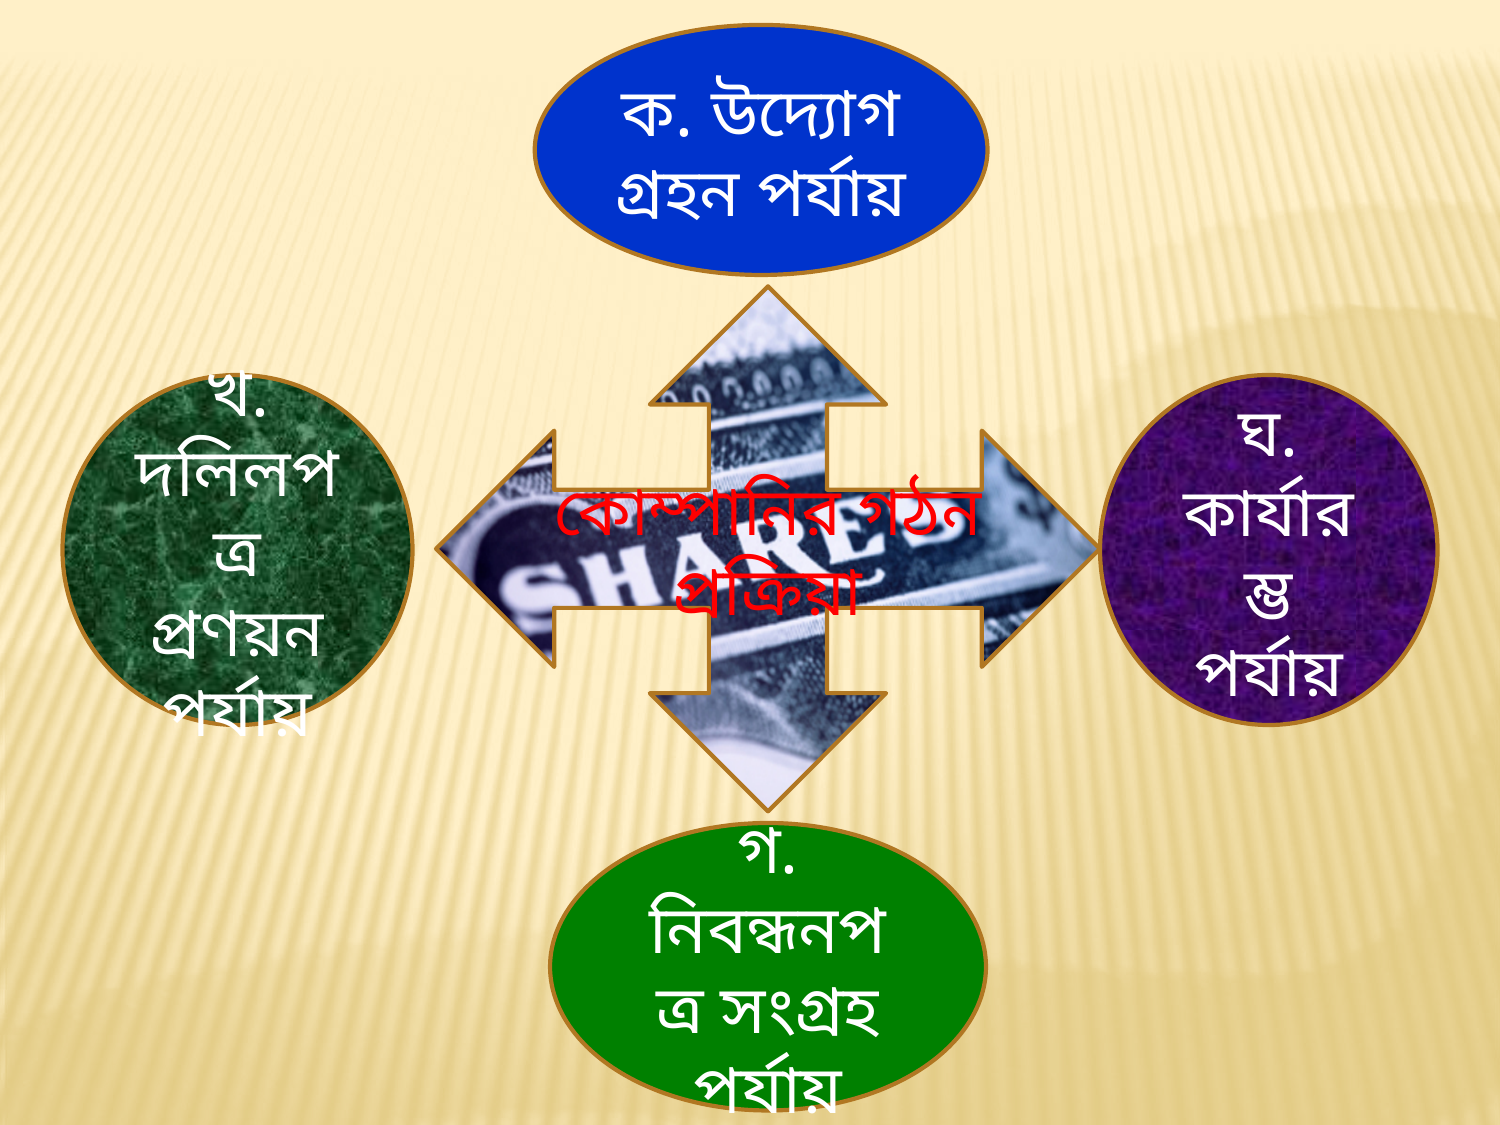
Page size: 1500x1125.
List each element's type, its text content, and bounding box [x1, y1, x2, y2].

text_box গ. নিবন্ধনপত্র সংগ্রহ পর্যায় [547, 820, 989, 1113]
text_box ক. উদ্যোগ গ্রহন পর্যায় [532, 22, 990, 278]
text_box ঘ. কার্যারম্ভ পর্যায় [1098, 372, 1440, 728]
text_box কোম্পানির গঠন প্রক্রিয়া [433, 284, 1103, 814]
text_box খ. দলিলপত্র প্রণয়ন পর্যায় [60, 372, 415, 728]
